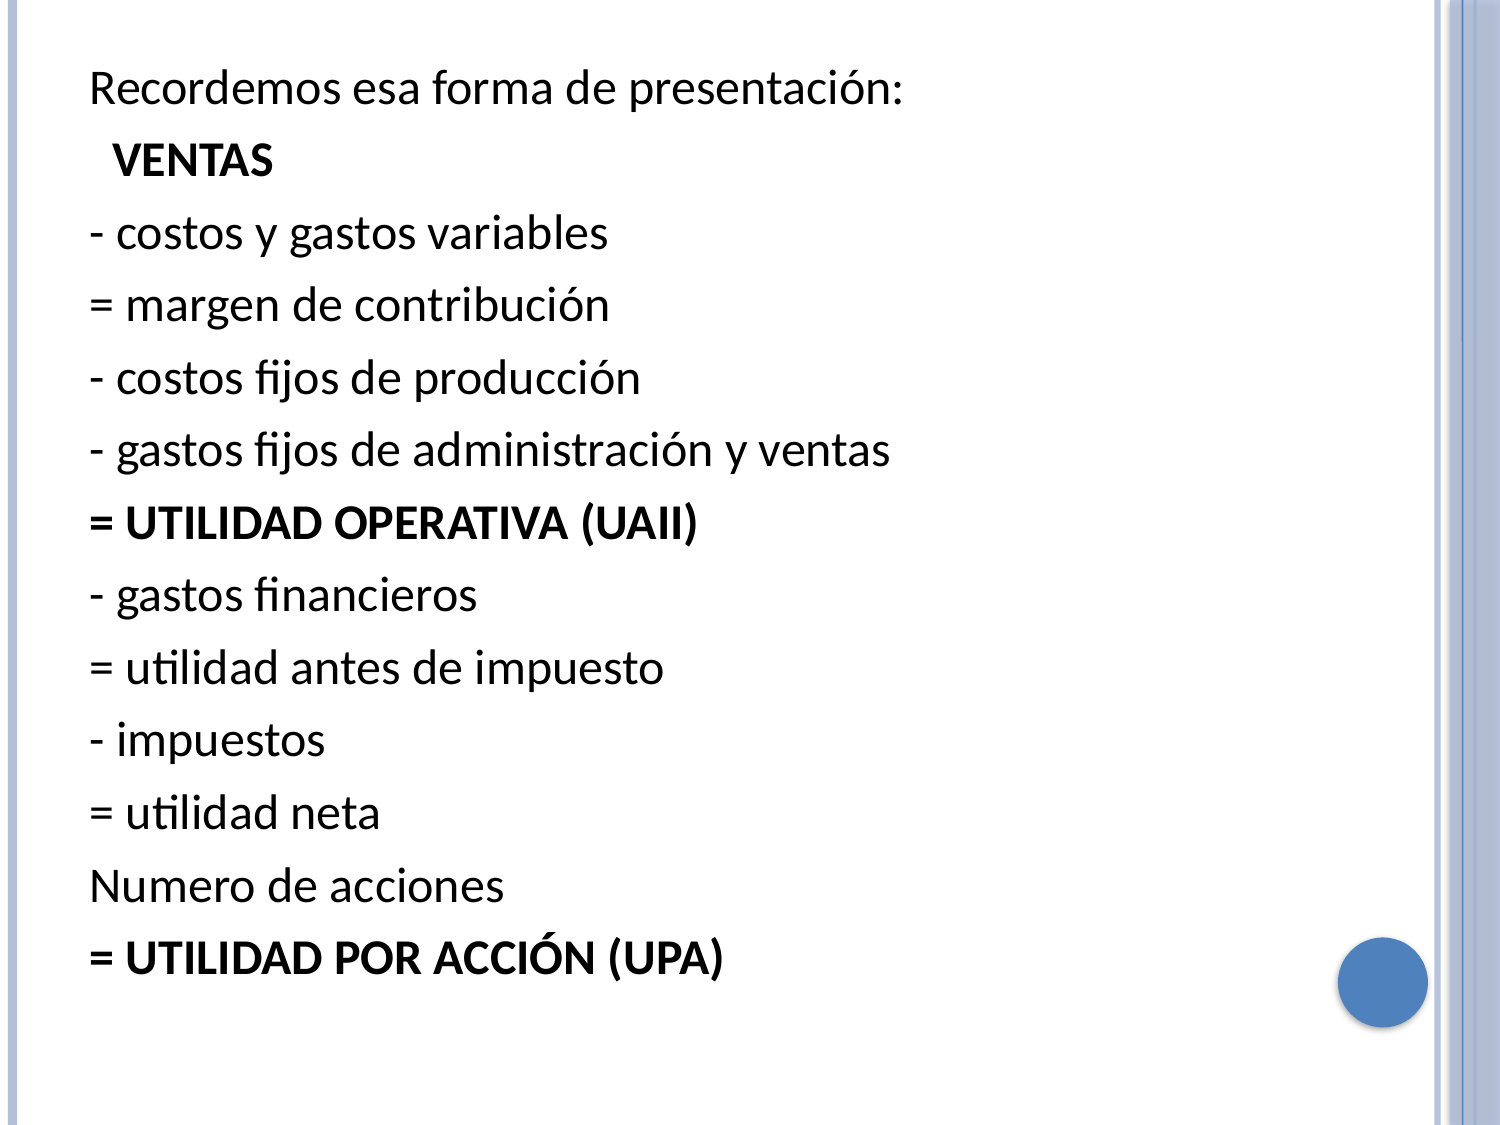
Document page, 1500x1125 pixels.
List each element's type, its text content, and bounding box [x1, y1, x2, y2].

list Recordemos esa forma de presentación: VENTAS - costos y gastos variables = margen de contribución - costos fijos de producción - gastos fijos de administración y ventas = UTILIDAD OPERATIVA (UAII) - gastos financieros = utilidad antes de impuesto - impuestos = utilidad neta Numero de acciones = UTILIDAD POR ACCIÓN (UPA) [75, 46, 1454, 1067]
